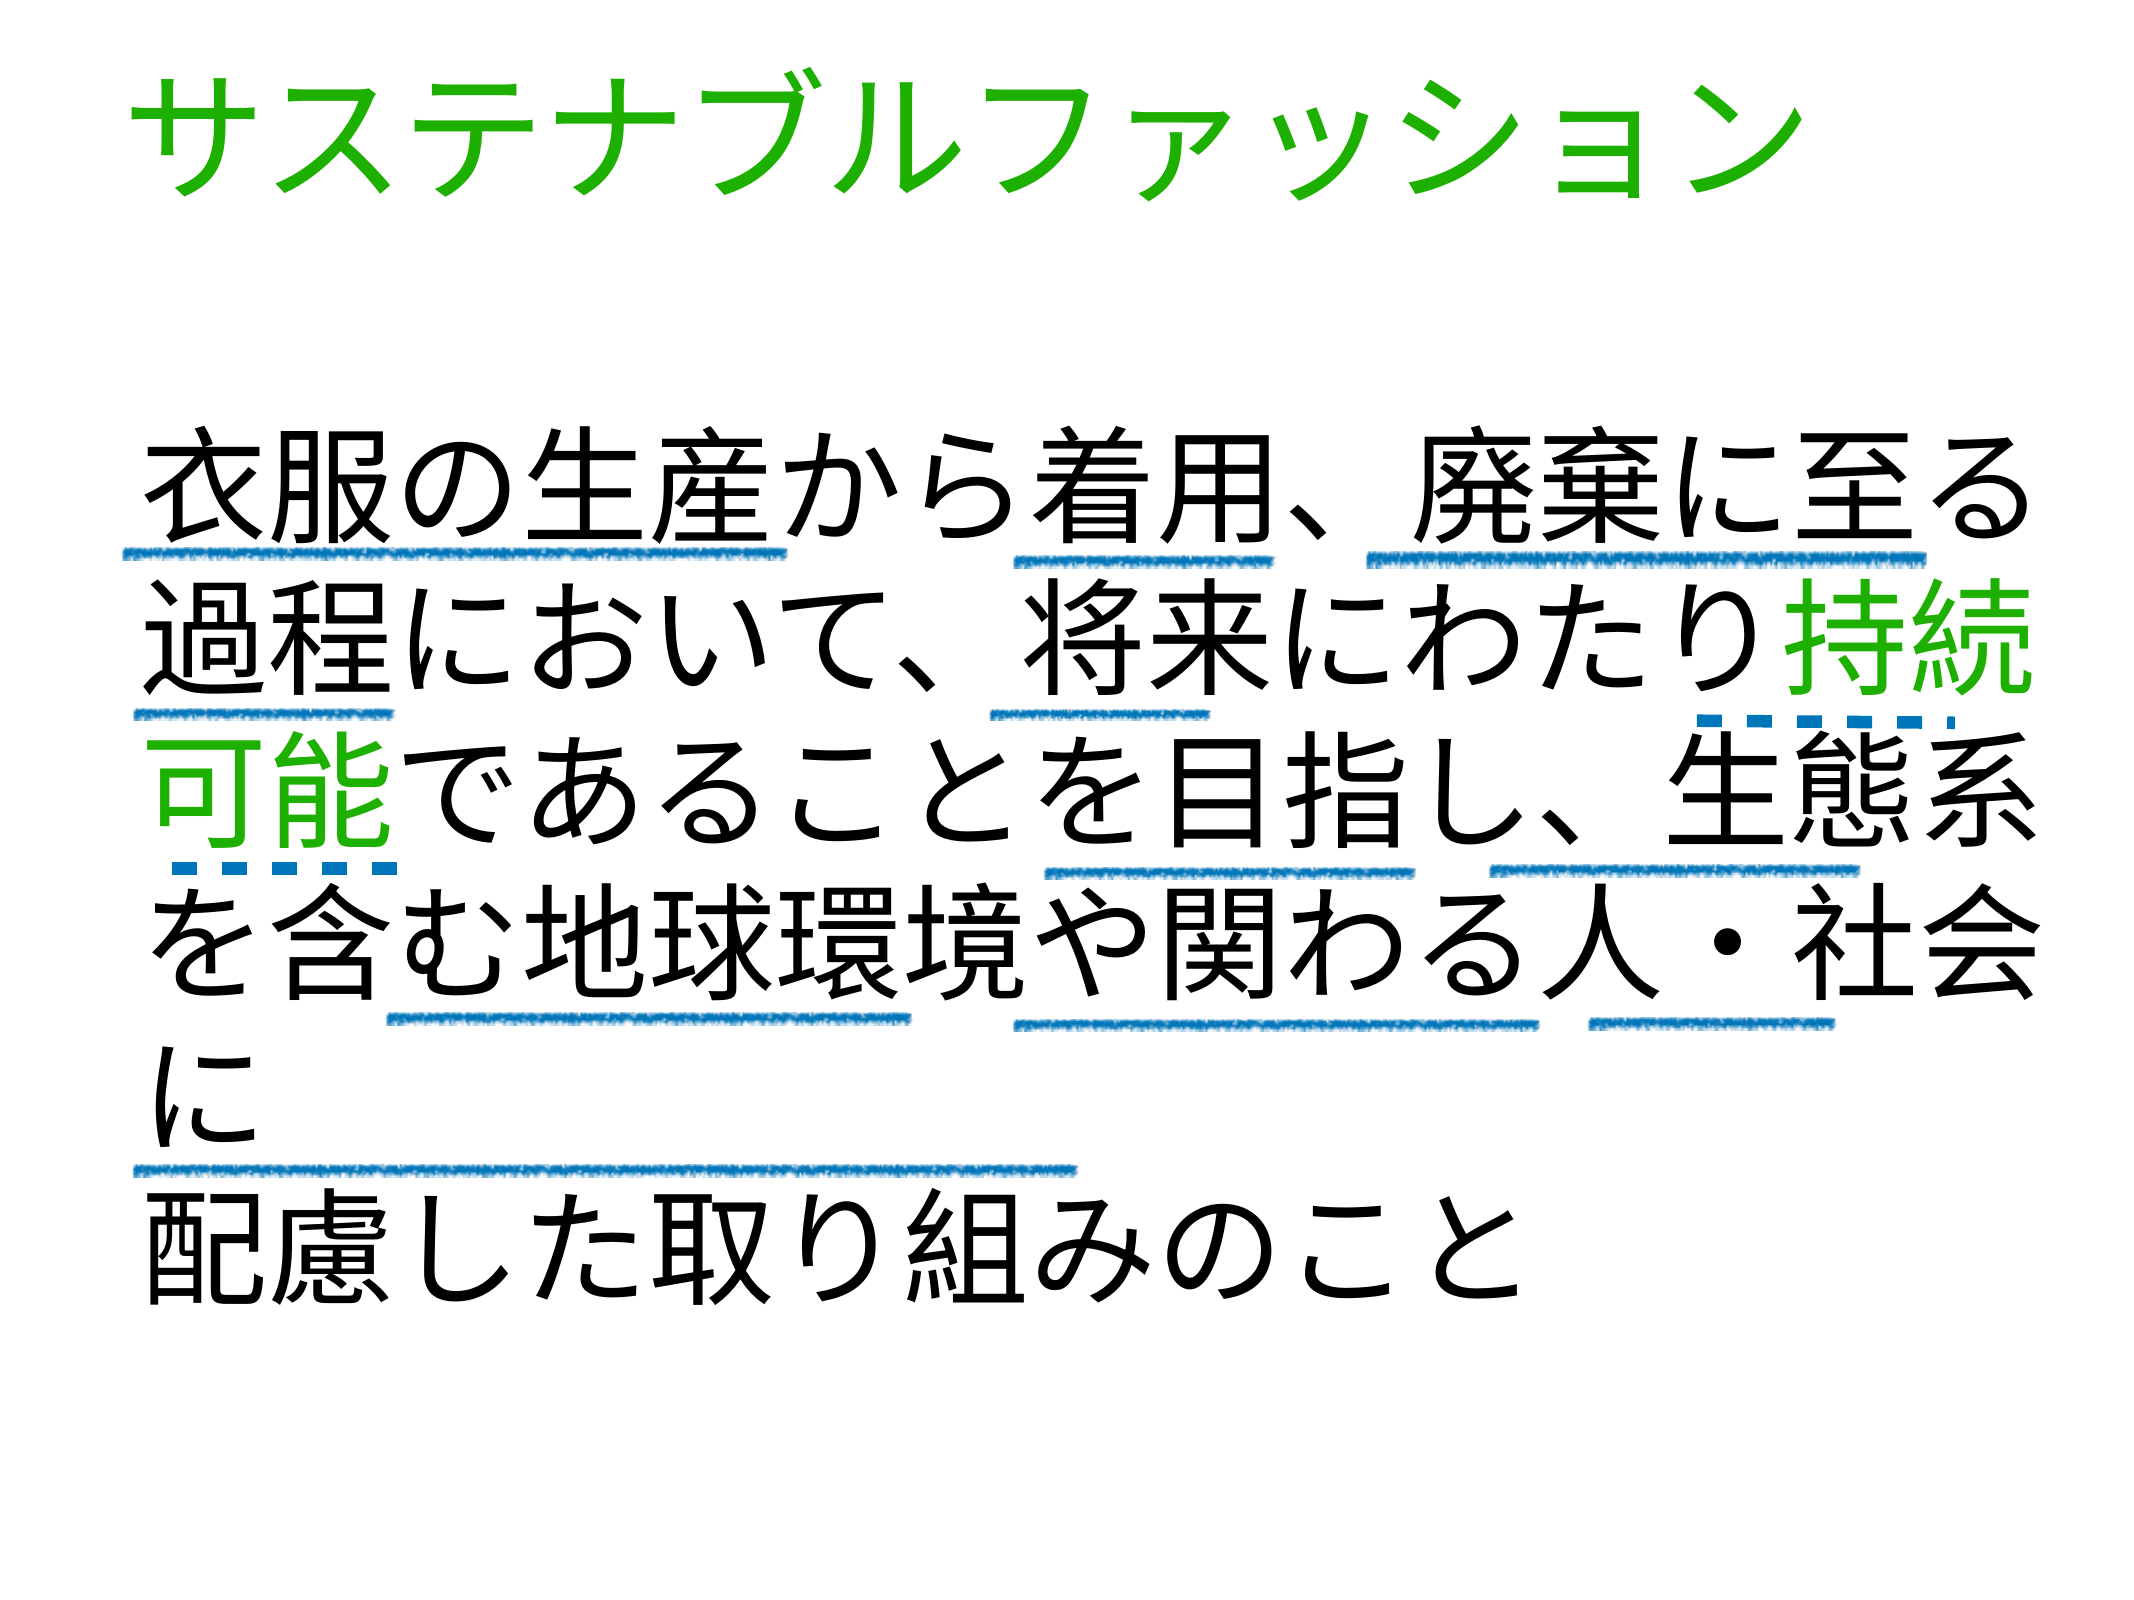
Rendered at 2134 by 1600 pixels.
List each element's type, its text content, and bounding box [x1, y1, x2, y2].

picture [1581, 1017, 1844, 1031]
picture [1006, 555, 1282, 569]
picture [1037, 866, 1424, 880]
picture [126, 707, 402, 721]
picture [984, 709, 1217, 721]
picture [126, 1164, 1086, 1178]
picture [114, 547, 796, 561]
picture [378, 1012, 920, 1026]
picture [1006, 1019, 1548, 1033]
picture [1481, 864, 1869, 879]
picture [1360, 551, 1934, 569]
title サステナブルファッション [114, 71, 2020, 240]
list 衣服の生産から着用、廃棄に至る過程において、将来にわたり持続 可能であることを目指し、生態系を含む地球環境や関わる人・社会に 配慮した取り組みのこと [131, 397, 2070, 1600]
